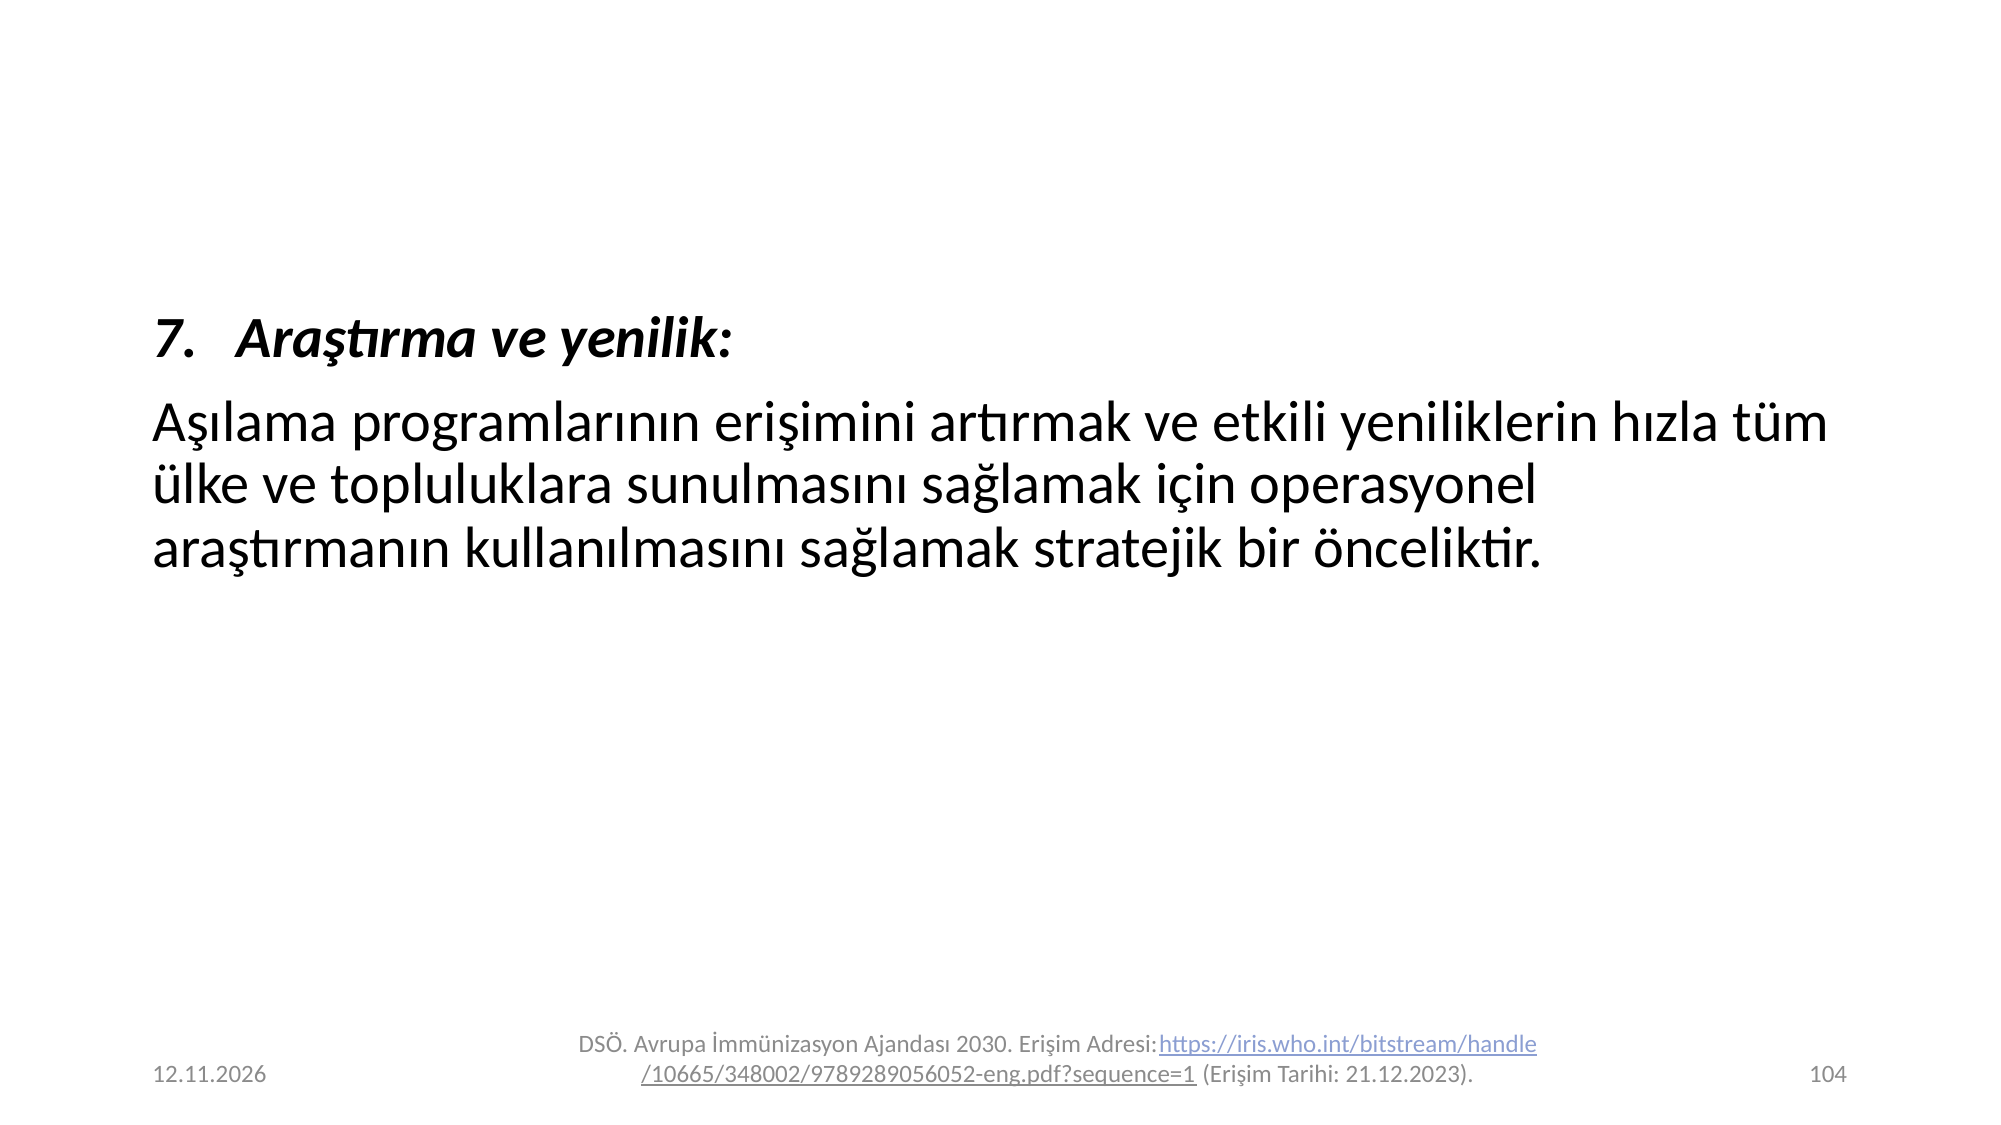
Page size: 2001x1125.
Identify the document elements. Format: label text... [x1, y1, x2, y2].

footer DSÖ. Avrupa İmmünizasyon Ajandası 2030. Erişim Adresi:https://iris.who.int/bitstream/handle/10665/348002/9789289056052-eng.pdf?sequence=1 (Erişim Tarihi: 21.12.2023). [337, 1042, 1412, 1103]
list Araştırma ve yenilik: Aşılama programlarının erişimini artırmak ve etkili yeniliklerin hızla tüm ülke ve topluluklara sunulmasını sağlamak için operasyonel araştırmanın kullanılmasını sağlamak stratejik bir önceliktir. [137, 299, 1863, 1014]
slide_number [137, 1042, 337, 1103]
slide_number 104 [1412, 1042, 1863, 1103]
